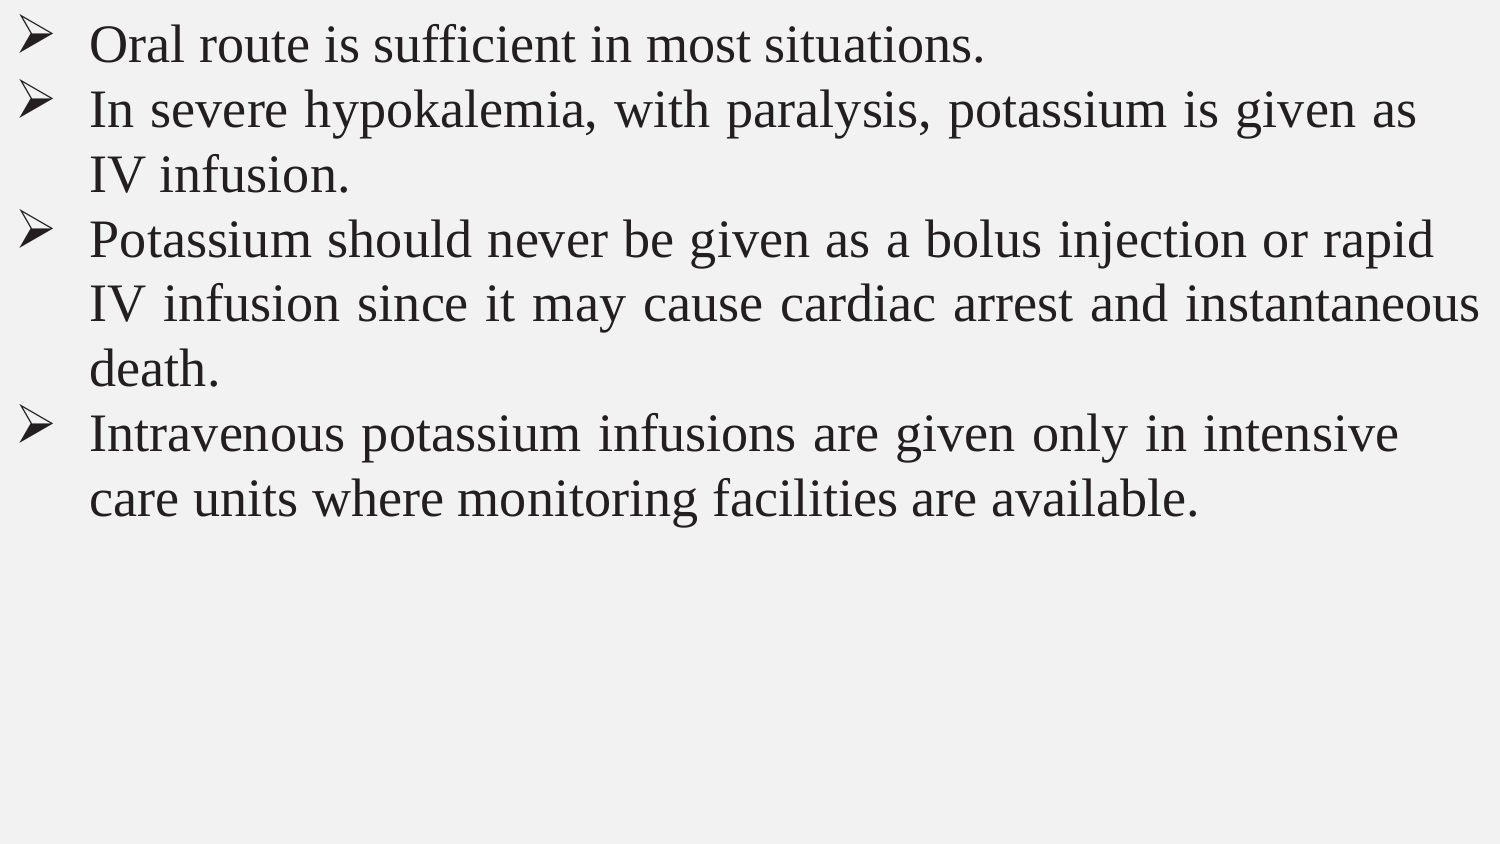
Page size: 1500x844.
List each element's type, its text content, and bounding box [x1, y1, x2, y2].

text_box Oral route is sufficient in most situations. In severe hypokalemia, with paralysis, potassium is given as IV infusion. Potassium should never be given as a bolus injection or rapid IV infusion since it may cause cardiac arrest and instantaneous death. Intravenous potassium infusions are given only in intensive care units where monitoring facilities are available. [0, 0, 1498, 535]
